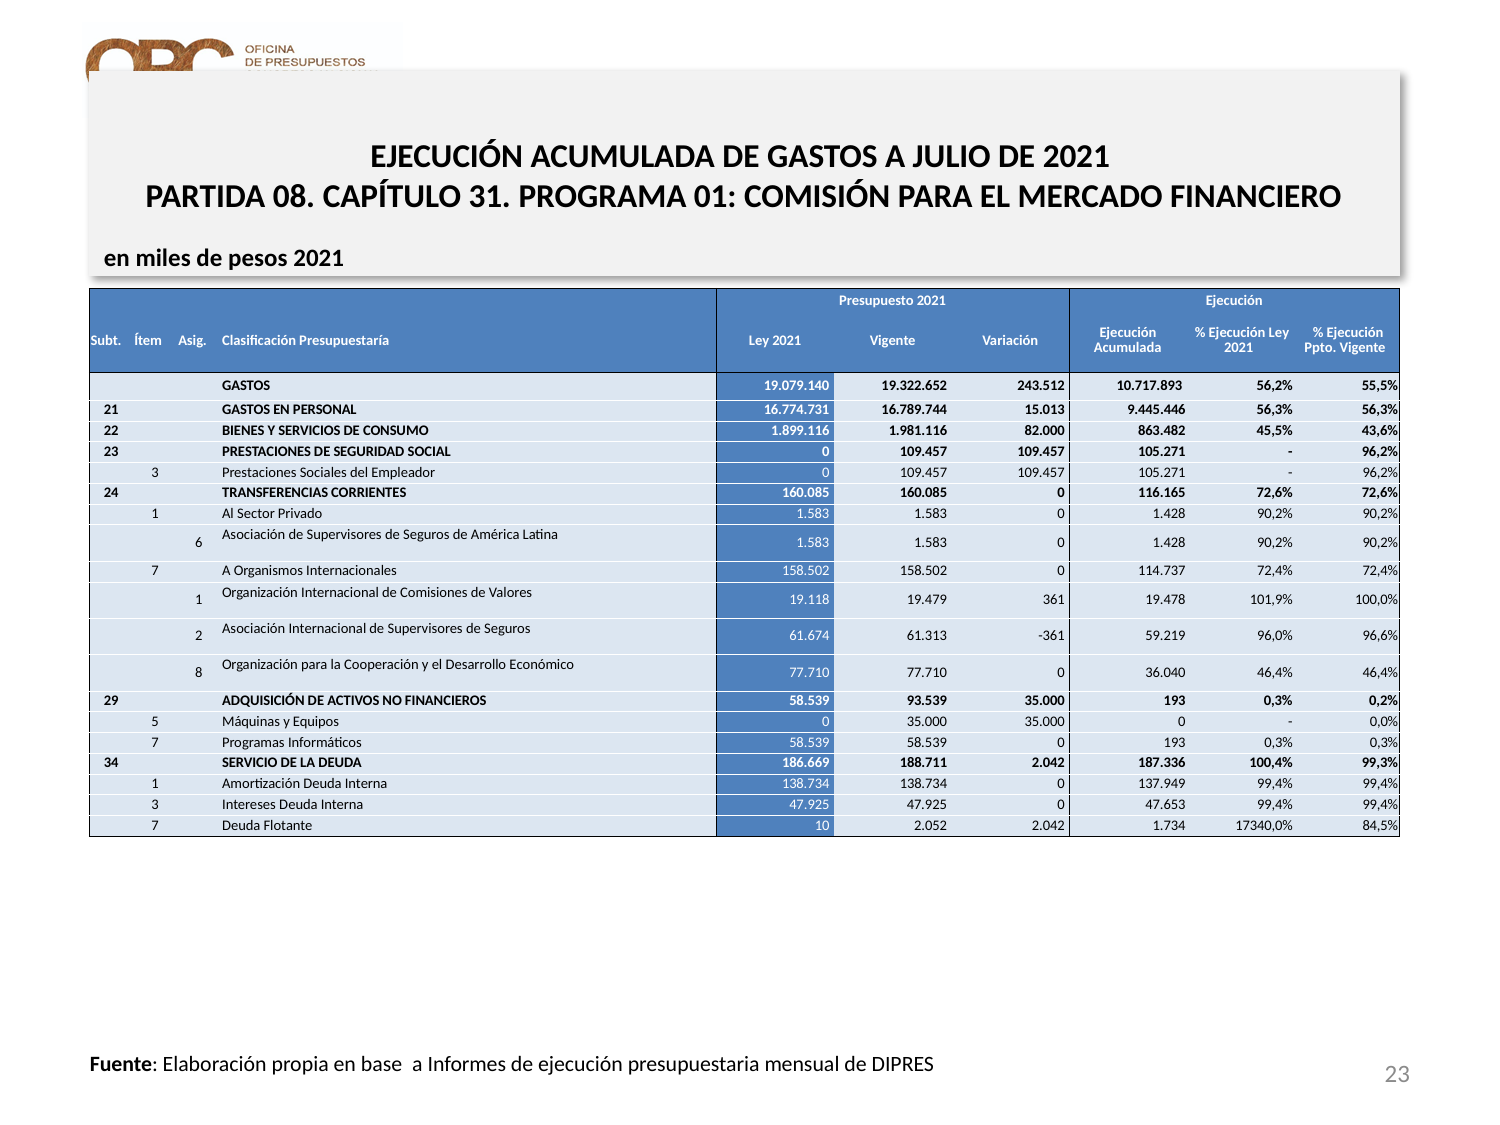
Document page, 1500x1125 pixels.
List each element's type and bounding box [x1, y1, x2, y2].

table_cell [1070, 608, 1399, 638]
table_cell [90, 373, 716, 400]
table_cell [717, 795, 1069, 814]
table_cell [90, 608, 716, 638]
table_cell [717, 608, 1069, 638]
table_header [90, 289, 716, 309]
table_cell [717, 525, 1069, 555]
table_cell [90, 753, 716, 773]
picture [82, 22, 403, 118]
slide_number [1074, 1042, 1425, 1103]
text_box [89, 233, 1400, 274]
table_cell [1070, 401, 1399, 421]
table_cell [90, 795, 716, 814]
table_cell [1070, 711, 1399, 731]
table_cell [1070, 774, 1399, 794]
table_cell [717, 670, 1069, 690]
table_cell [90, 401, 716, 421]
table_cell [90, 774, 716, 794]
table_cell [717, 422, 1069, 441]
table_cell [1070, 525, 1399, 555]
table_cell [90, 484, 716, 504]
table_cell [1070, 442, 1399, 462]
table_cell [717, 373, 1069, 400]
table_cell [1070, 309, 1399, 372]
table_cell [1070, 753, 1399, 773]
table_cell [717, 484, 1069, 504]
table_cell [1070, 795, 1399, 814]
table_cell [1070, 484, 1399, 504]
table_cell [717, 639, 1069, 669]
table_cell [90, 577, 716, 607]
table_cell [90, 732, 716, 752]
table_cell [90, 525, 716, 555]
table_header [717, 289, 1069, 309]
table_cell [717, 711, 1069, 731]
table_cell [90, 670, 716, 690]
table_cell [90, 639, 716, 669]
table_cell [1070, 732, 1399, 752]
table_cell [1070, 463, 1399, 483]
table_cell [1070, 691, 1399, 710]
table_cell [1070, 639, 1399, 669]
table_cell [90, 691, 716, 710]
table_cell [717, 732, 1069, 752]
table_header [1070, 289, 1399, 309]
table_cell [1070, 670, 1399, 690]
table_cell [717, 691, 1069, 710]
table_cell [90, 463, 716, 483]
table_cell [717, 753, 1069, 773]
table_cell [1070, 422, 1399, 441]
table_cell [717, 774, 1069, 794]
table_cell [90, 505, 716, 524]
table_cell [717, 556, 1069, 576]
table_cell [1070, 556, 1399, 576]
table_cell [1070, 577, 1399, 607]
table_cell [717, 442, 1069, 462]
table_cell [90, 556, 716, 576]
table_cell [717, 577, 1069, 607]
table_cell [717, 401, 1069, 421]
table_cell [90, 309, 716, 372]
table_cell [90, 442, 716, 462]
table_cell [90, 711, 716, 731]
table_cell [717, 309, 1069, 372]
table_cell [717, 505, 1069, 524]
table_cell [90, 422, 716, 441]
table_cell [717, 463, 1069, 483]
title [89, 71, 1400, 233]
table_cell [1070, 373, 1399, 400]
table_cell [1070, 505, 1399, 524]
